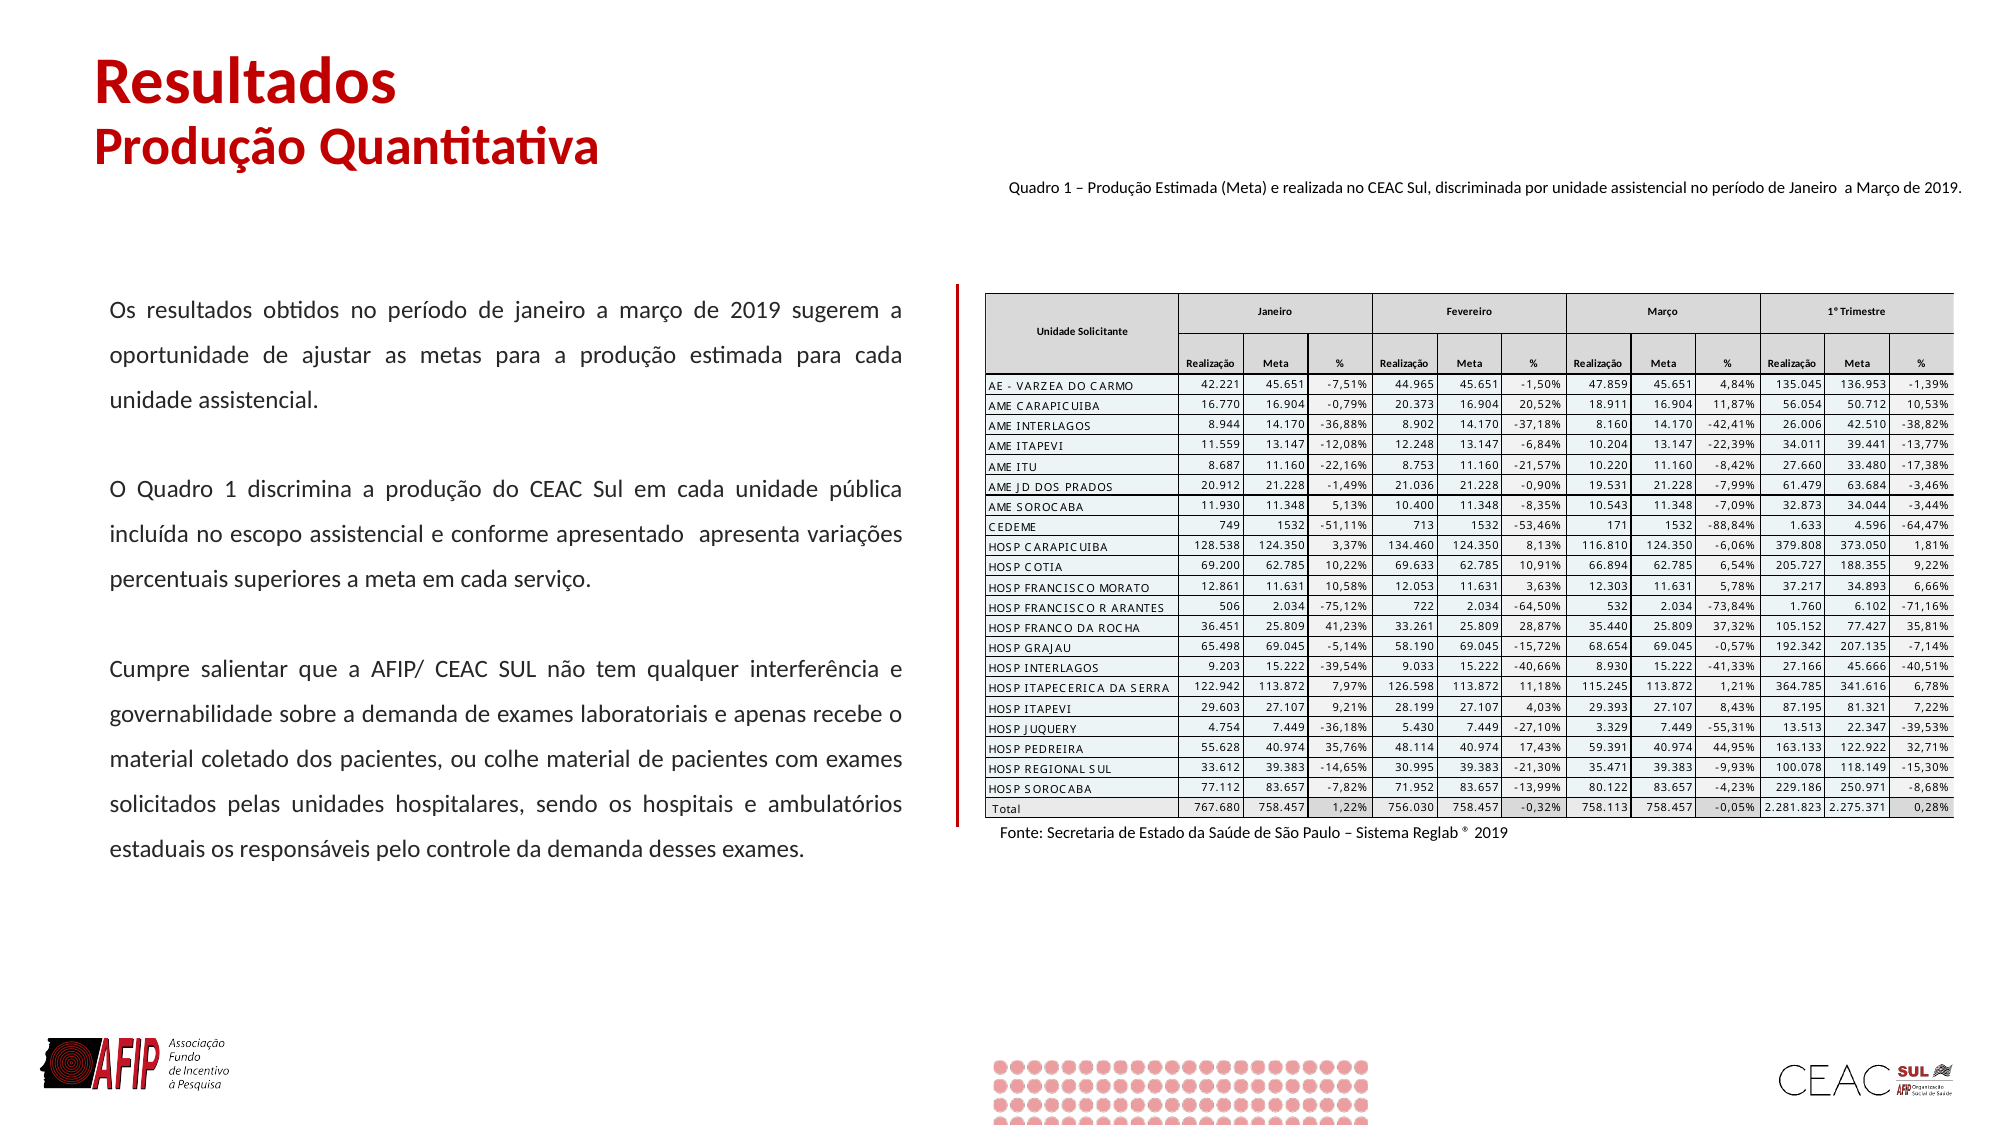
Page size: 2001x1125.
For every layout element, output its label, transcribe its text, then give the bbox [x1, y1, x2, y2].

picture [1051, 1003, 1311, 1125]
text_box Quadro 1 – Produção Estimada (Meta) e realizada no CEAC Sul, discriminada por unidade assistencial no período de Janeiro a Março de 2019. [993, 160, 1994, 205]
text_box Fonte: Secretaria de Estado da Saúde de São Paulo – Sistema Reglab ® 2019 [985, 804, 1986, 850]
picture [24, 1025, 242, 1101]
text_box Resultados Produção Quantitativa [79, 47, 1377, 175]
text_box Os resultados obtidos no período de janeiro a março de 2019 sugerem a oportunidade de ajustar as metas para a produção estimada para cada unidade assistencial. O Quadro 1 discrimina a produção do CEAC Sul em cada unidade pública incluída no escopo assistencial e conforme apresentado apresenta variações percentuais superiores a meta em cada serviço. Cumpre salientar que a AFIP/ CEAC SUL não tem qualquer interferência e governabilidade sobre a demanda de exames laboratoriais e apenas recebe o material coletado dos pacientes, ou colhe material de pacientes com exames solicitados pelas unidades hospitalares, sendo os hospitais e ambulatórios estaduais os responsáveis pelo controle da demanda desses exames. [94, 271, 919, 870]
picture [985, 292, 1955, 819]
picture [1775, 1056, 1958, 1105]
